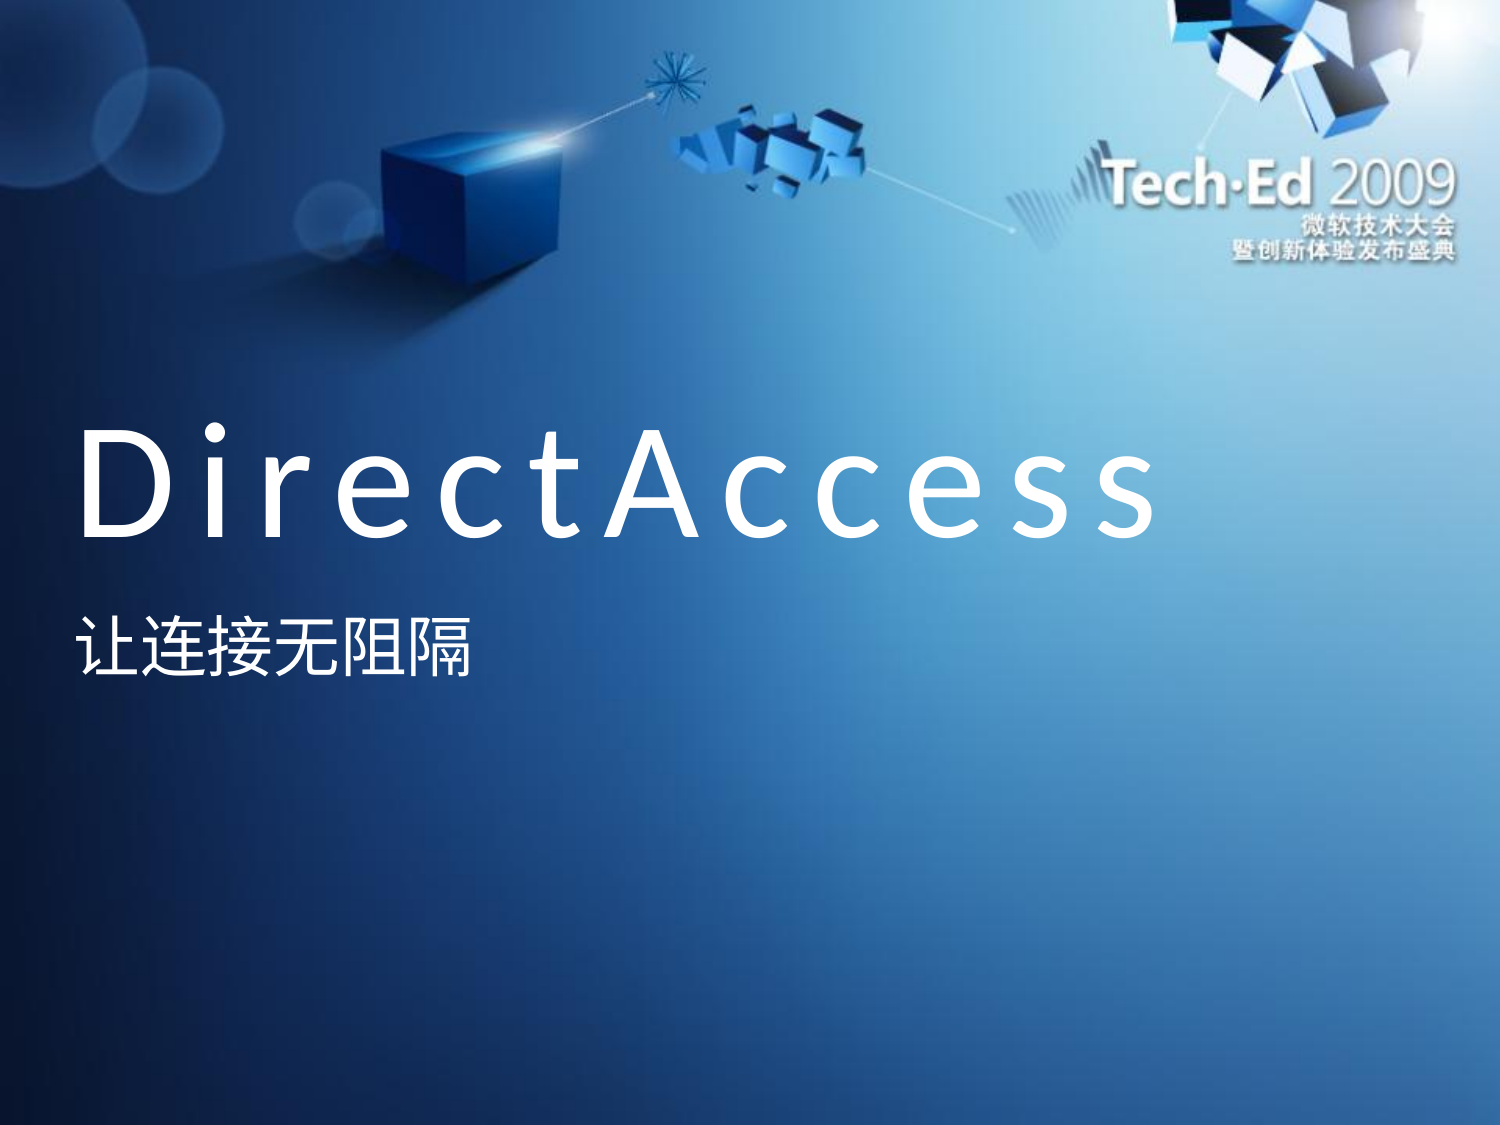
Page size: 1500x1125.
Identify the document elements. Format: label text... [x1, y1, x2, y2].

picture [0, 0, 1500, 1125]
list 让连接无阻隔 [58, 597, 1407, 704]
title DirectAccess [58, 363, 1409, 551]
